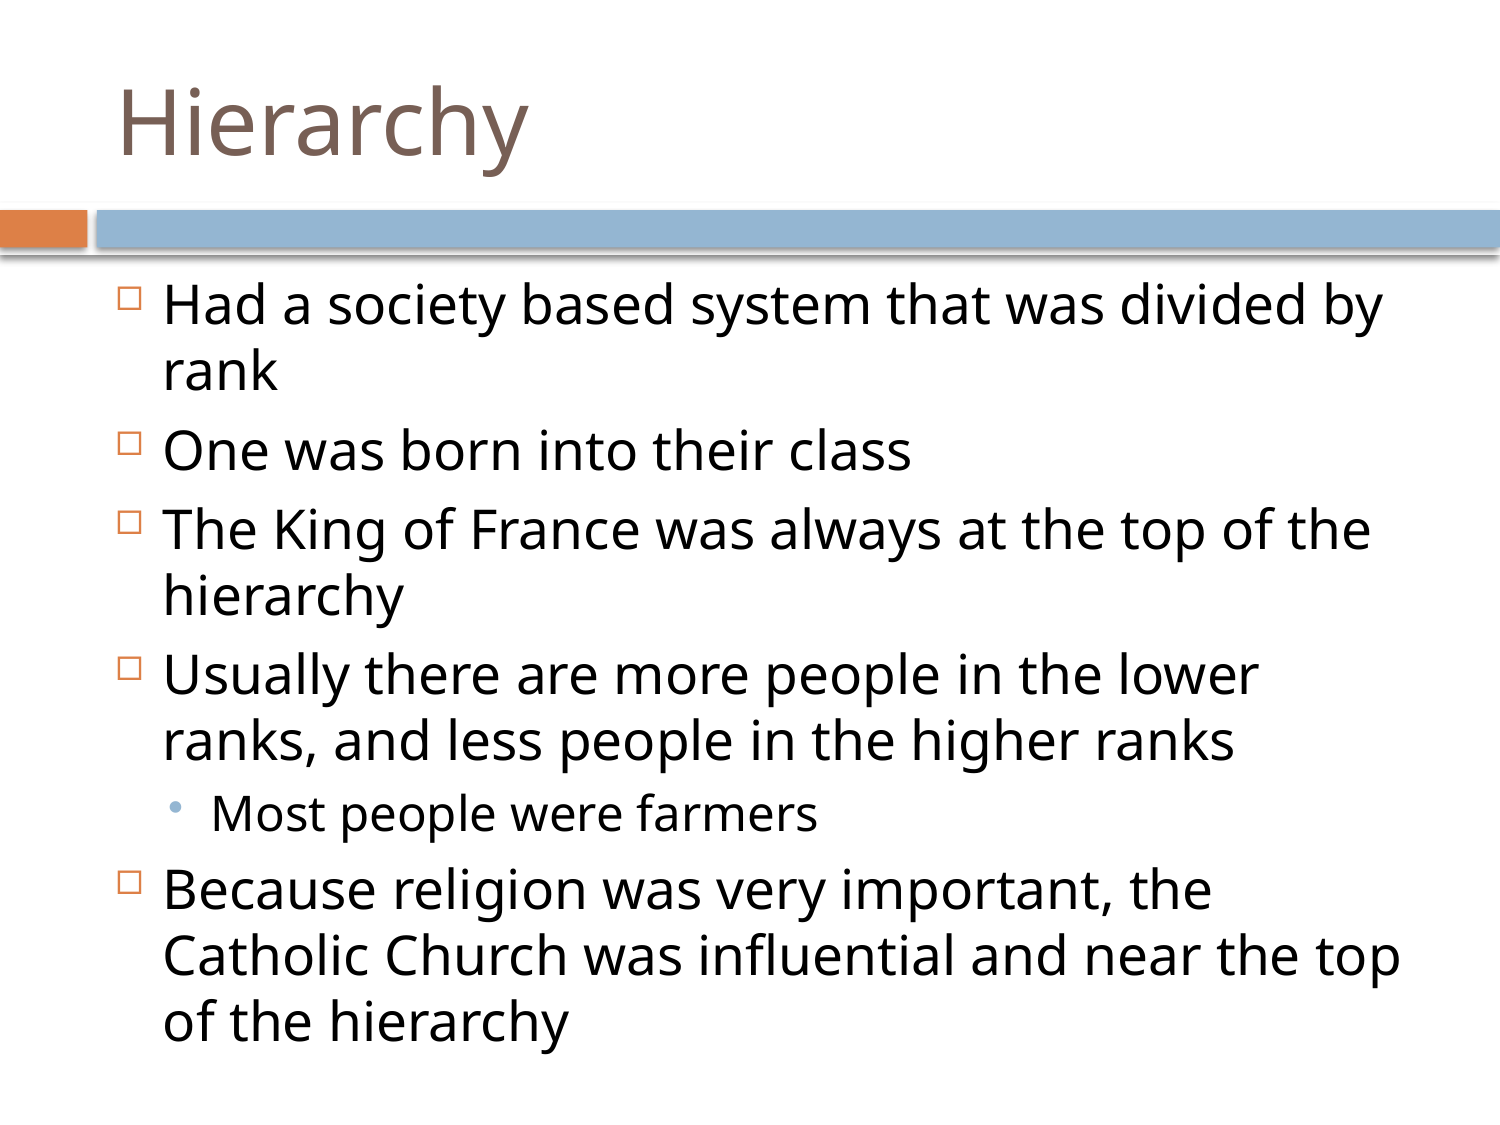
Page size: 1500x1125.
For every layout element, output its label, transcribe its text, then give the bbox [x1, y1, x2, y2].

title Hierarchy [100, 37, 1438, 200]
list Had a society based system that was divided by rank One was born into their class The King of France was always at the top of the hierarchy Usually there are more people in the lower ranks, and less people in the higher ranks Most people were farmers Because religion was very important, the Catholic Church was influential and near the top of the hierarchy [100, 262, 1438, 1063]
